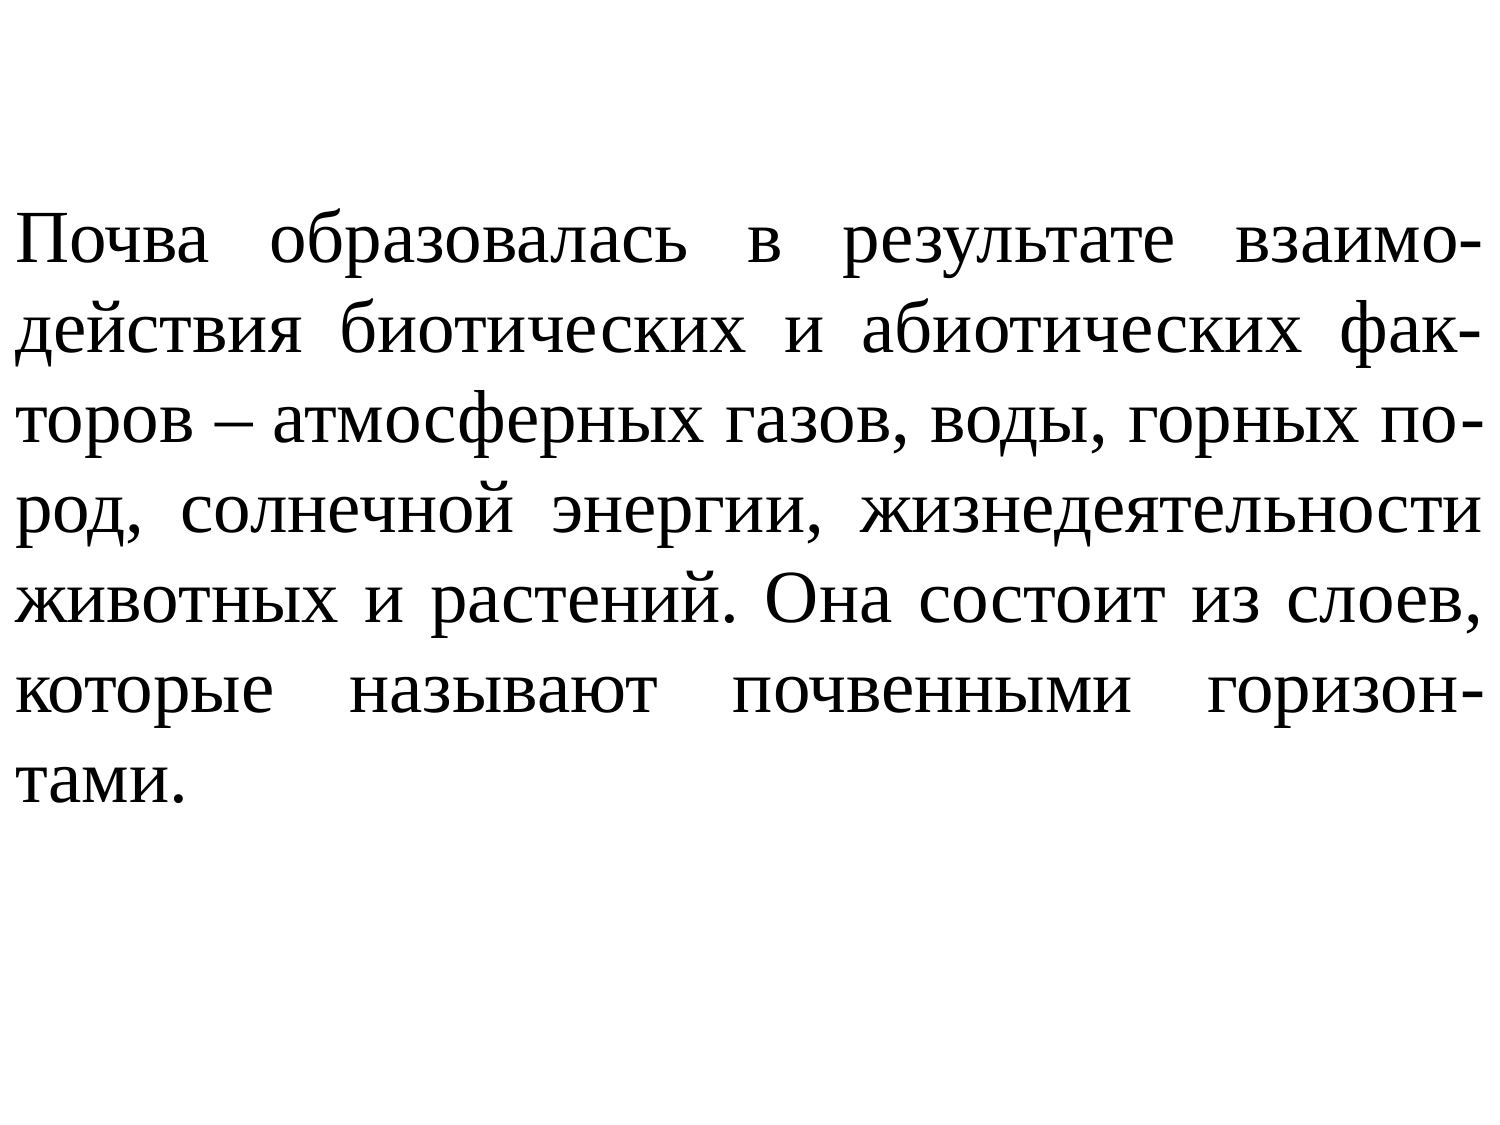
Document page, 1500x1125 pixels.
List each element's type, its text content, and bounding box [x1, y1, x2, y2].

list Почва образовалась в результате взаимо-действия биотических и абиотических фак-торов – атмосферных газов, воды, горных по-род, солнечной энергии, жизнедеятельности животных и растений. Она состоит из слоев, которые называют почвенными горизон-тами. [0, 0, 1500, 1125]
